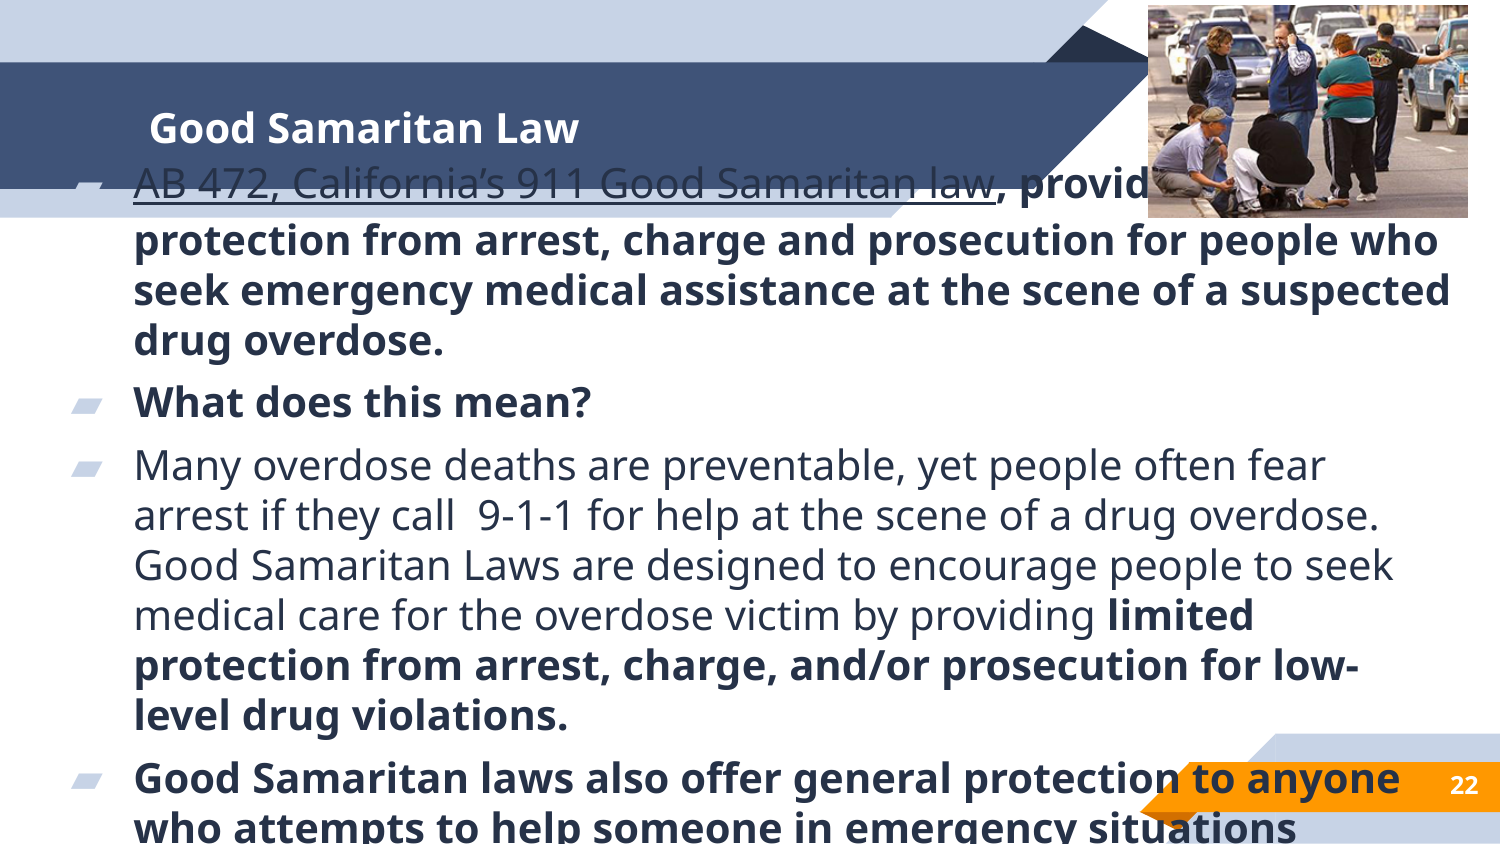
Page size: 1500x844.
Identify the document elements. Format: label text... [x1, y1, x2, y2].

picture [1148, 4, 1468, 219]
title Good Samaritan Law [133, 64, 1035, 190]
slide_number 22 [1249, 760, 1494, 813]
list AB 472, California’s 911 Good Samaritan law, provides limited protection from arrest, charge and prosecution for people who seek emergency medical assistance at the scene of a suspected drug overdose. What does this mean? Many overdose deaths are preventable, yet people often fear arrest if they call 9-1-1 for help at the scene of a drug overdose. Good Samaritan Laws are designed to encourage people to seek medical care for the overdose victim by providing limited protection from arrest, charge, and/or prosecution for low-level drug violations. Good Samaritan laws also offer general protection to anyone who attempts to help someone in emergency situations [43, 277, 1468, 794]
